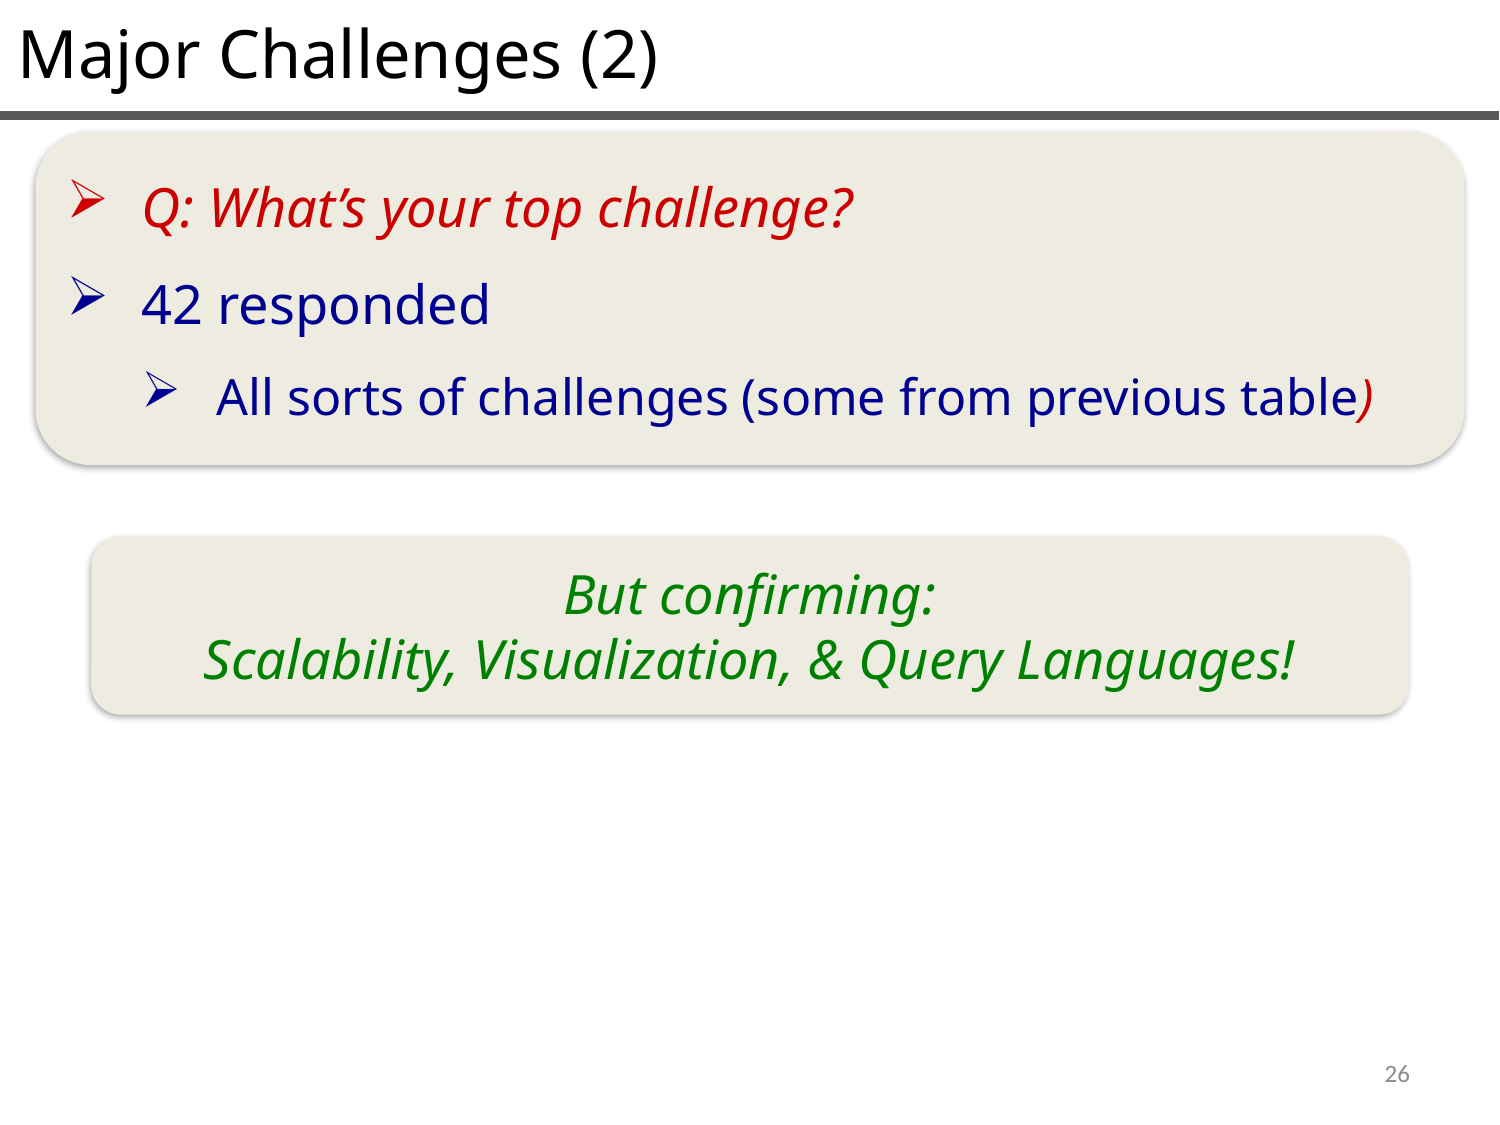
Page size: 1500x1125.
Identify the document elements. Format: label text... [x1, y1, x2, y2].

text_box Major Challenges (2) [3, 4, 1495, 99]
slide_number 26 [1074, 1042, 1425, 1103]
text_box But confirming: Scalability, Visualization, & Query Languages! [90, 535, 1410, 716]
text_box Q: What’s your top challenge? 42 responded All sorts of challenges (some from previous table) [34, 130, 1466, 466]
